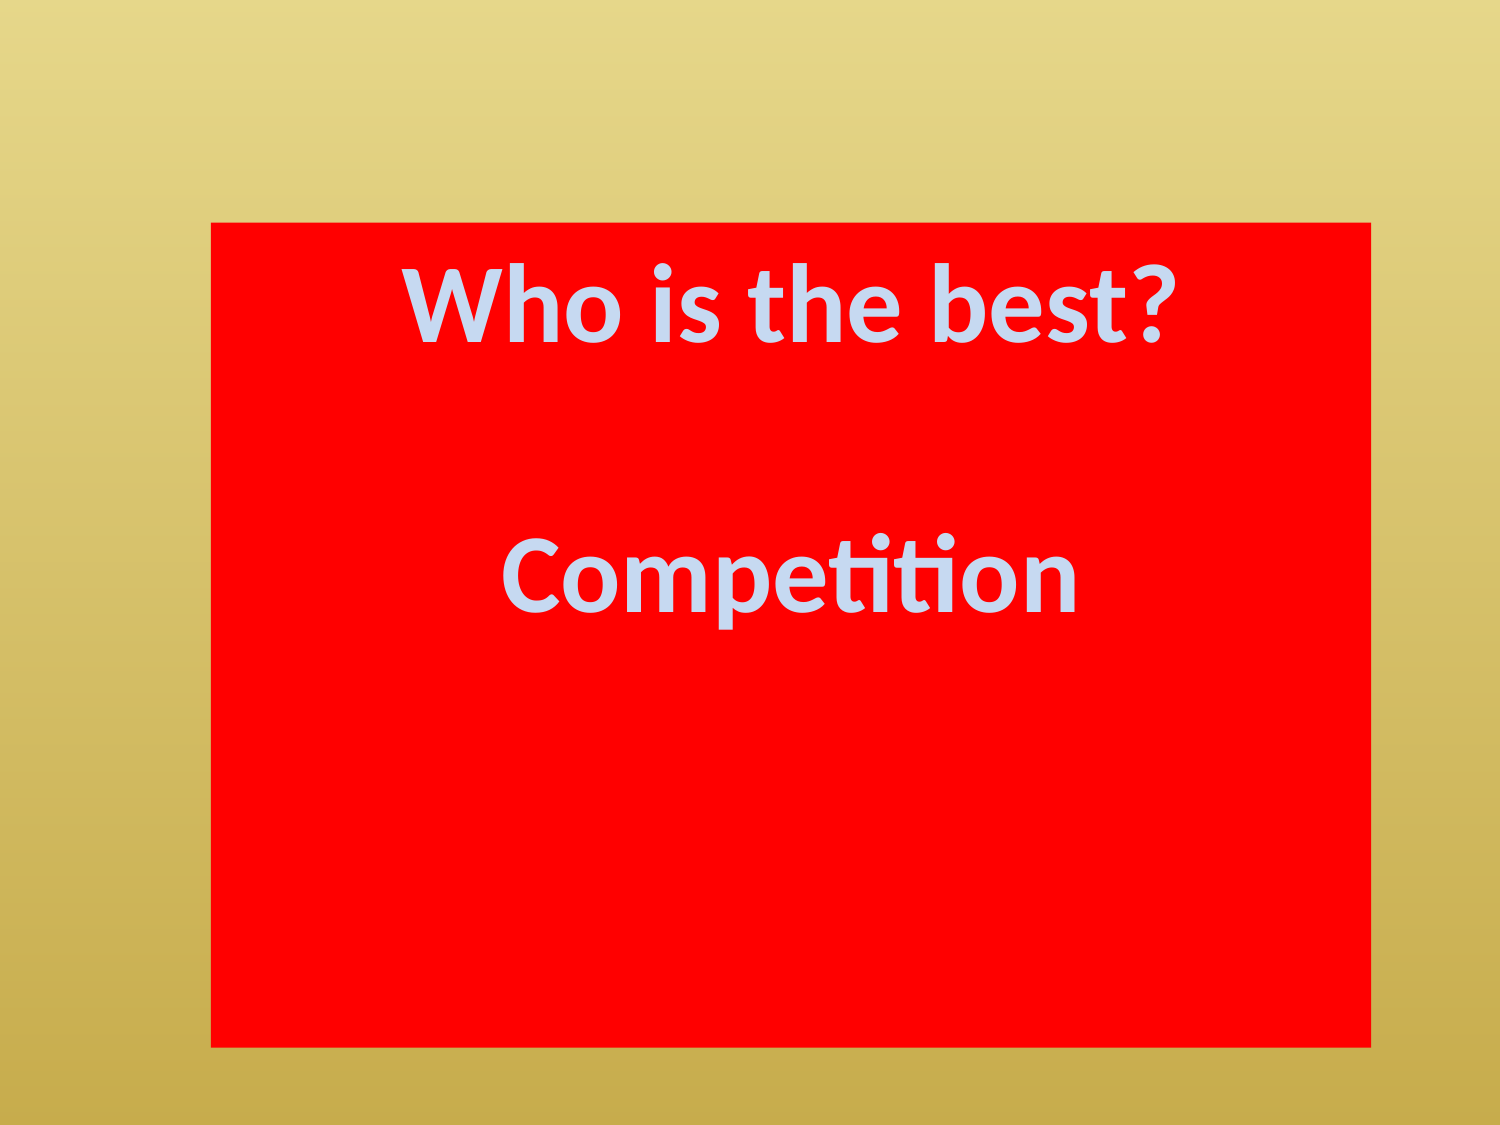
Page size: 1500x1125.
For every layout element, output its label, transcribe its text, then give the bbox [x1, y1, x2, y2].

text_box Who is the best? Competition [210, 222, 1372, 1048]
subtitle [117, 210, 1454, 891]
